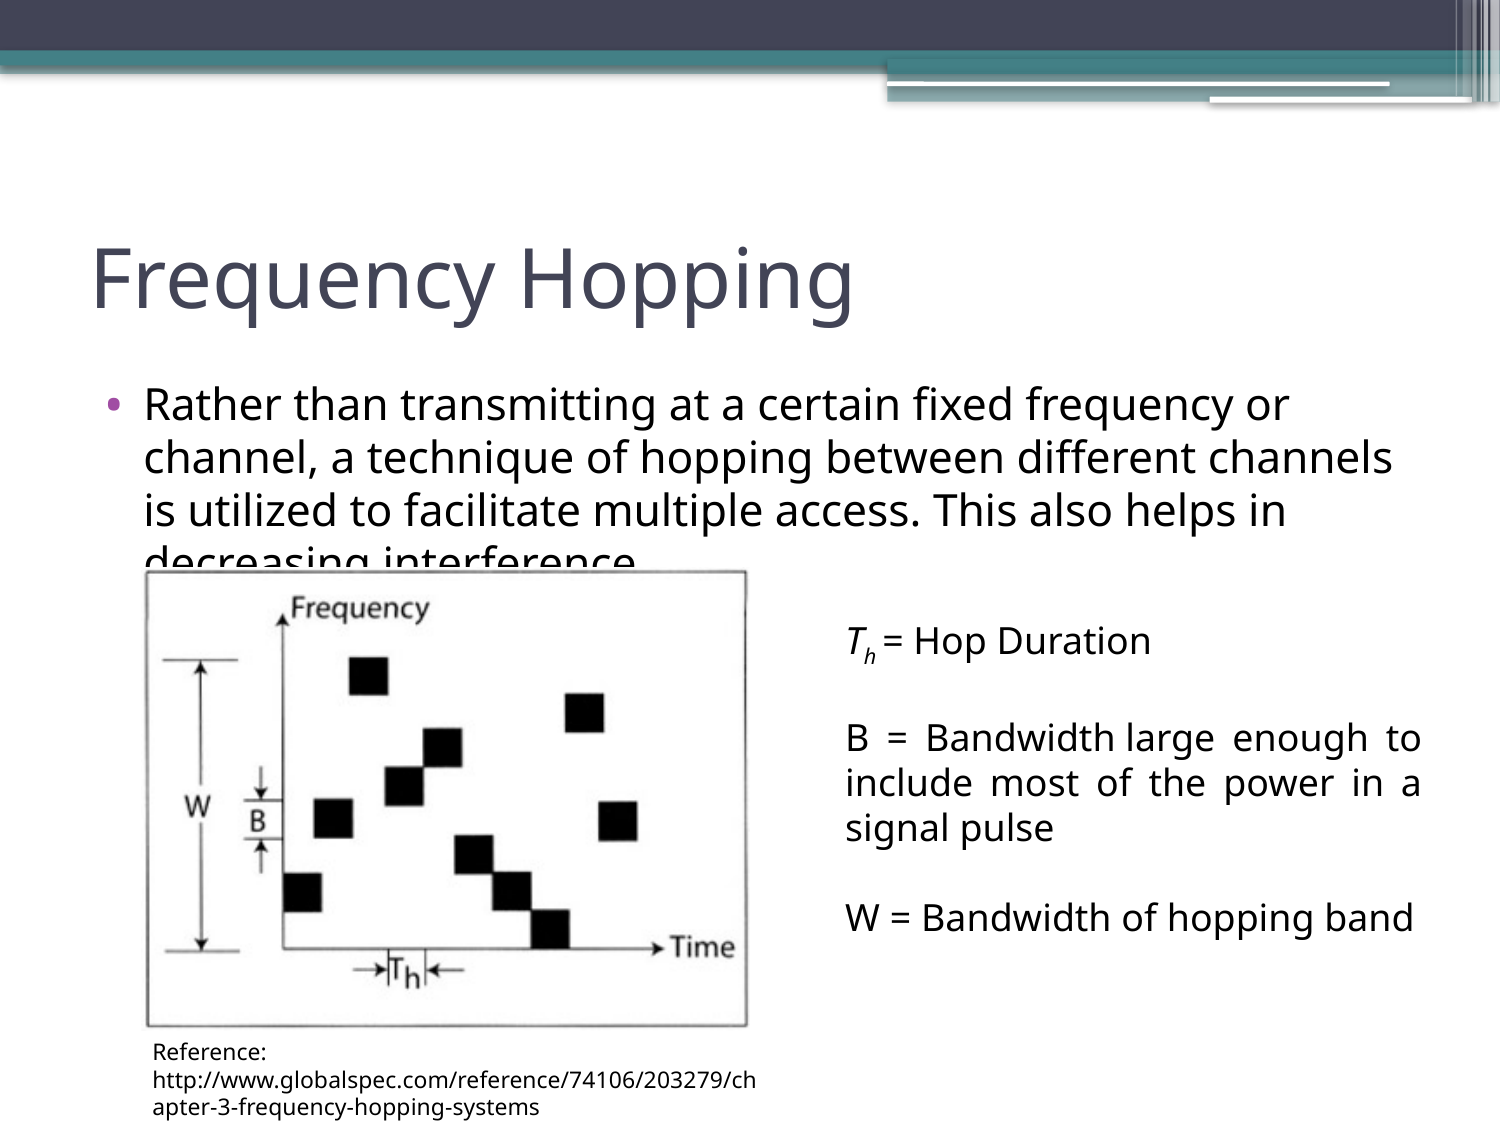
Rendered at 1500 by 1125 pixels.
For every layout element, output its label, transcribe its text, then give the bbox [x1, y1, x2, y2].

title Frequency Hopping [75, 187, 1425, 363]
list Rather than transmitting at a certain fixed frequency or channel, a technique of hopping between different channels is utilized to facilitate multiple access. This also helps in decreasing interference. [75, 368, 1425, 650]
text_box Th = Hop Duration B = Bandwidth large enough to include most of the power in a signal pulse W = Bandwidth of hopping band [812, 609, 1438, 991]
picture [141, 567, 751, 1031]
text_box Reference: http://www.globalspec.com/reference/74106/203279/chapter-3-frequency-hopping-systems [137, 1030, 775, 1125]
